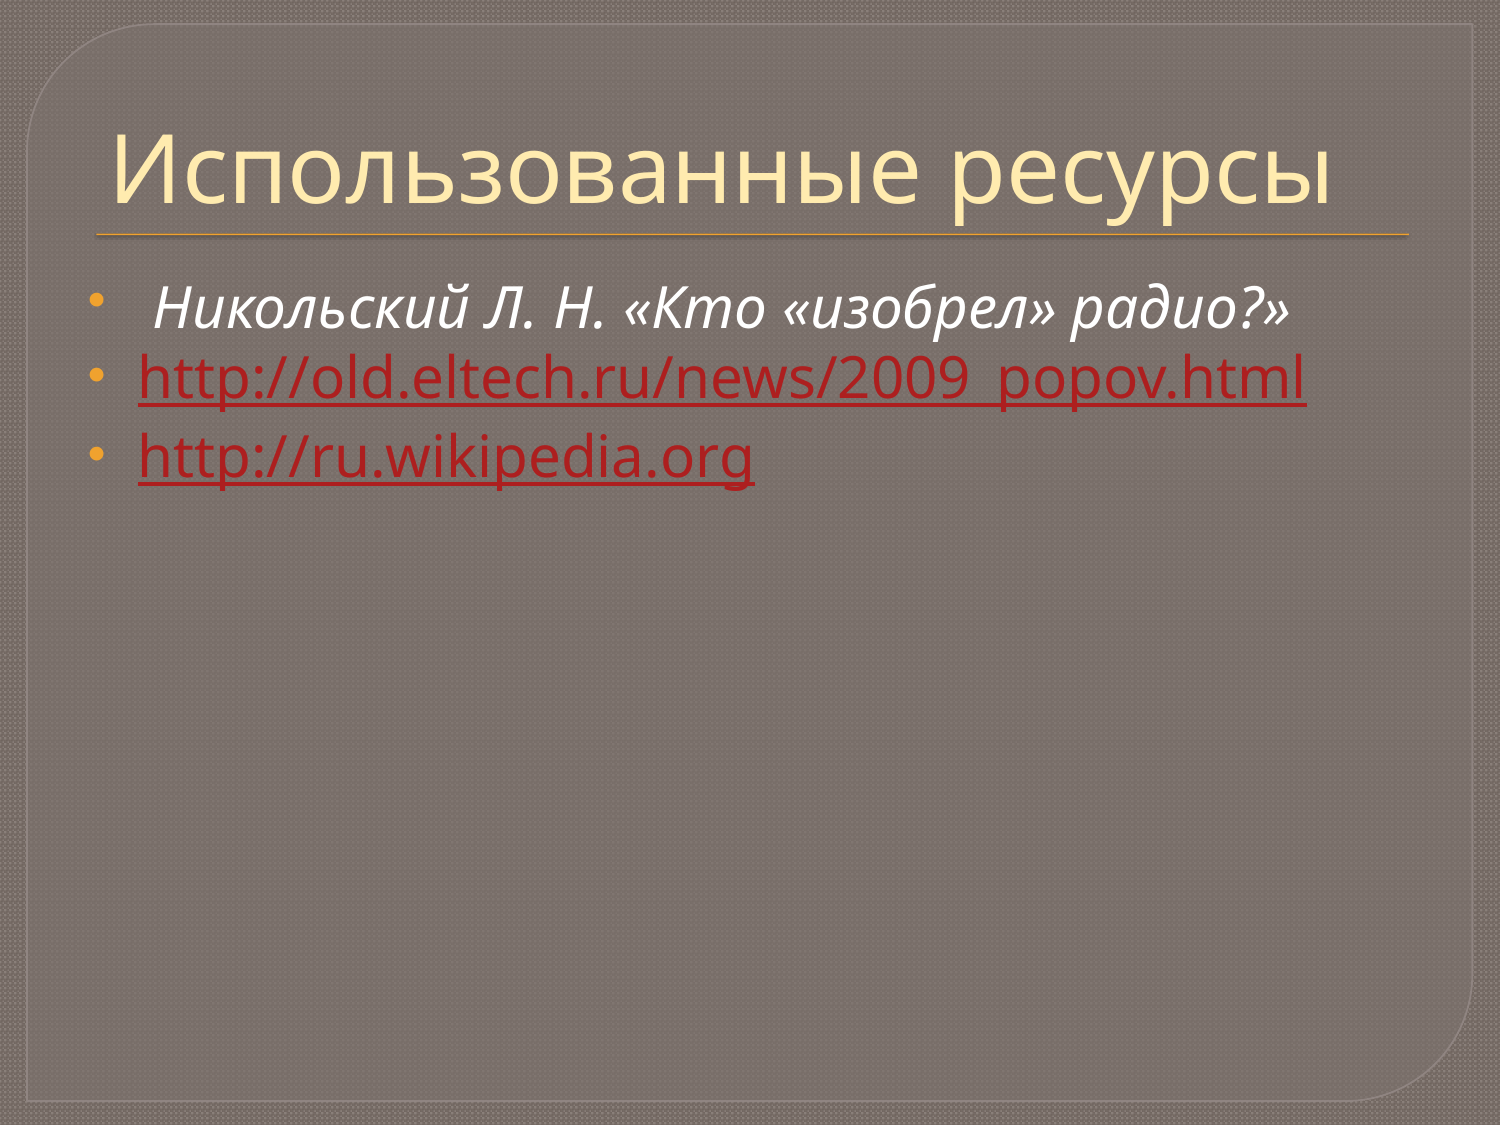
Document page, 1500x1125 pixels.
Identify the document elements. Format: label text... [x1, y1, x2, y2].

list Никольский Л. Н. «Кто «изобрел» радио?» http://old.eltech.ru/news/2009_popov.html http://ru.wikipedia.org [75, 262, 1383, 1005]
title Использованные ресурсы [0, 42, 1350, 231]
